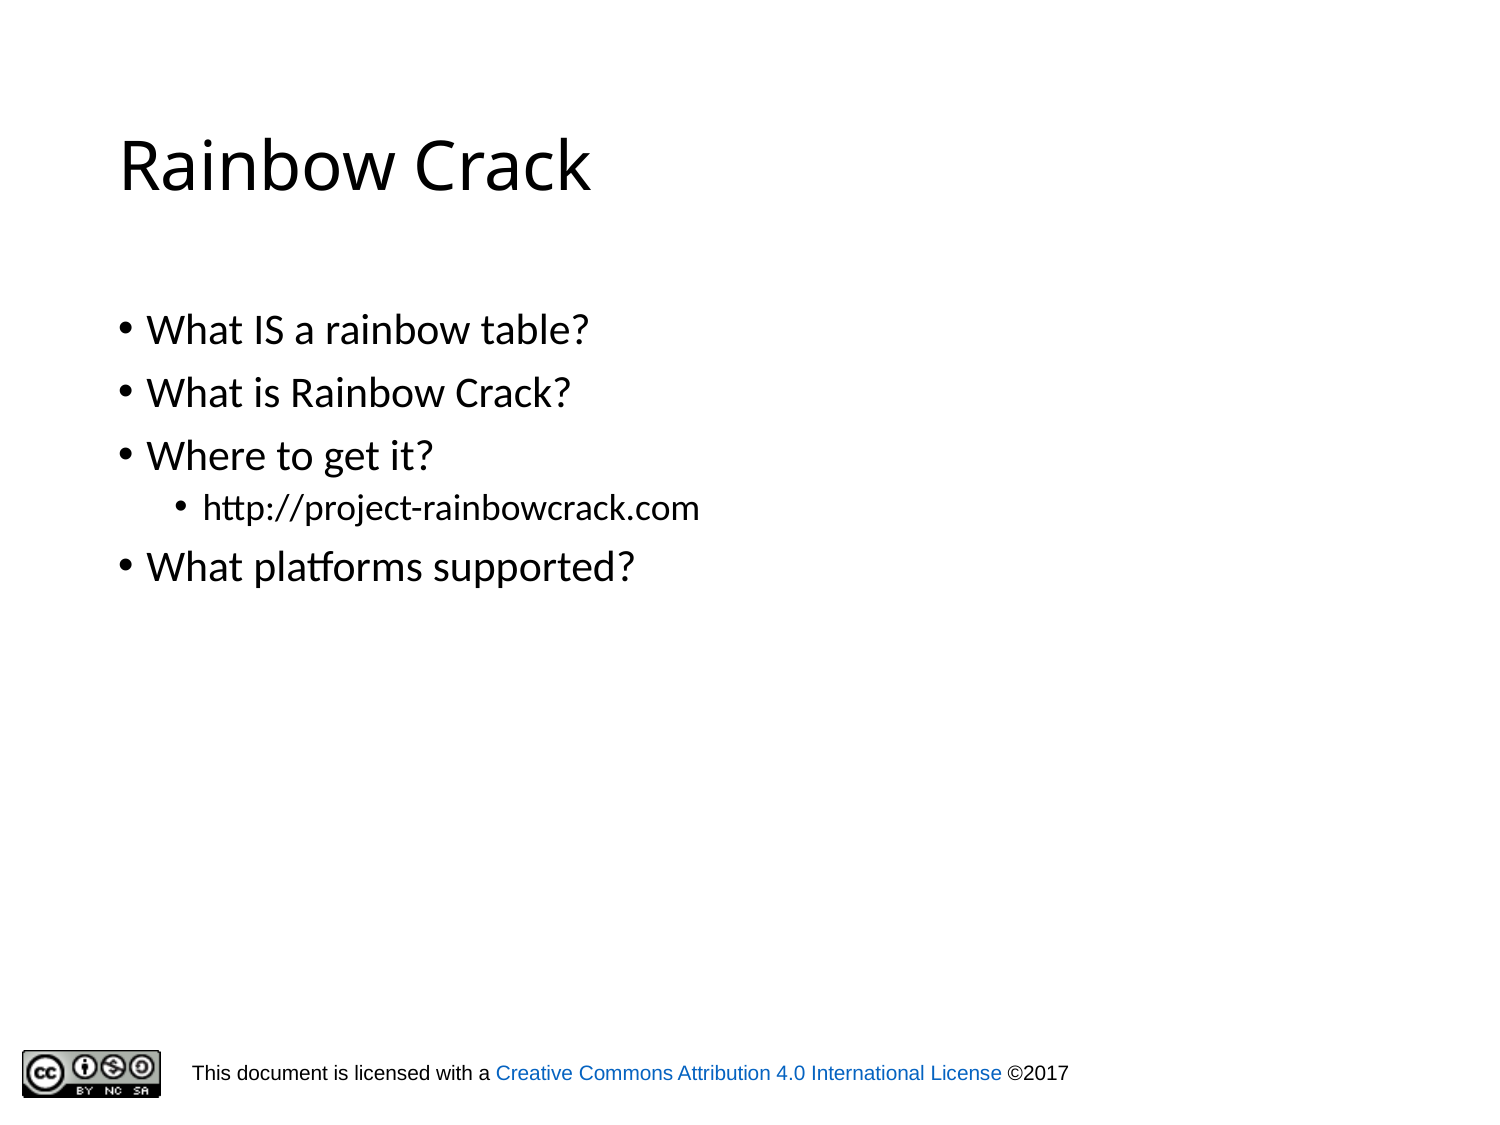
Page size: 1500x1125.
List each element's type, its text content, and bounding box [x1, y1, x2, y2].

title Rainbow Crack [103, 59, 1397, 278]
picture [22, 1050, 161, 1098]
list What IS a rainbow table? What is Rainbow Crack? Where to get it? http://project-rainbowcrack.com What platforms supported? [103, 299, 1397, 1014]
